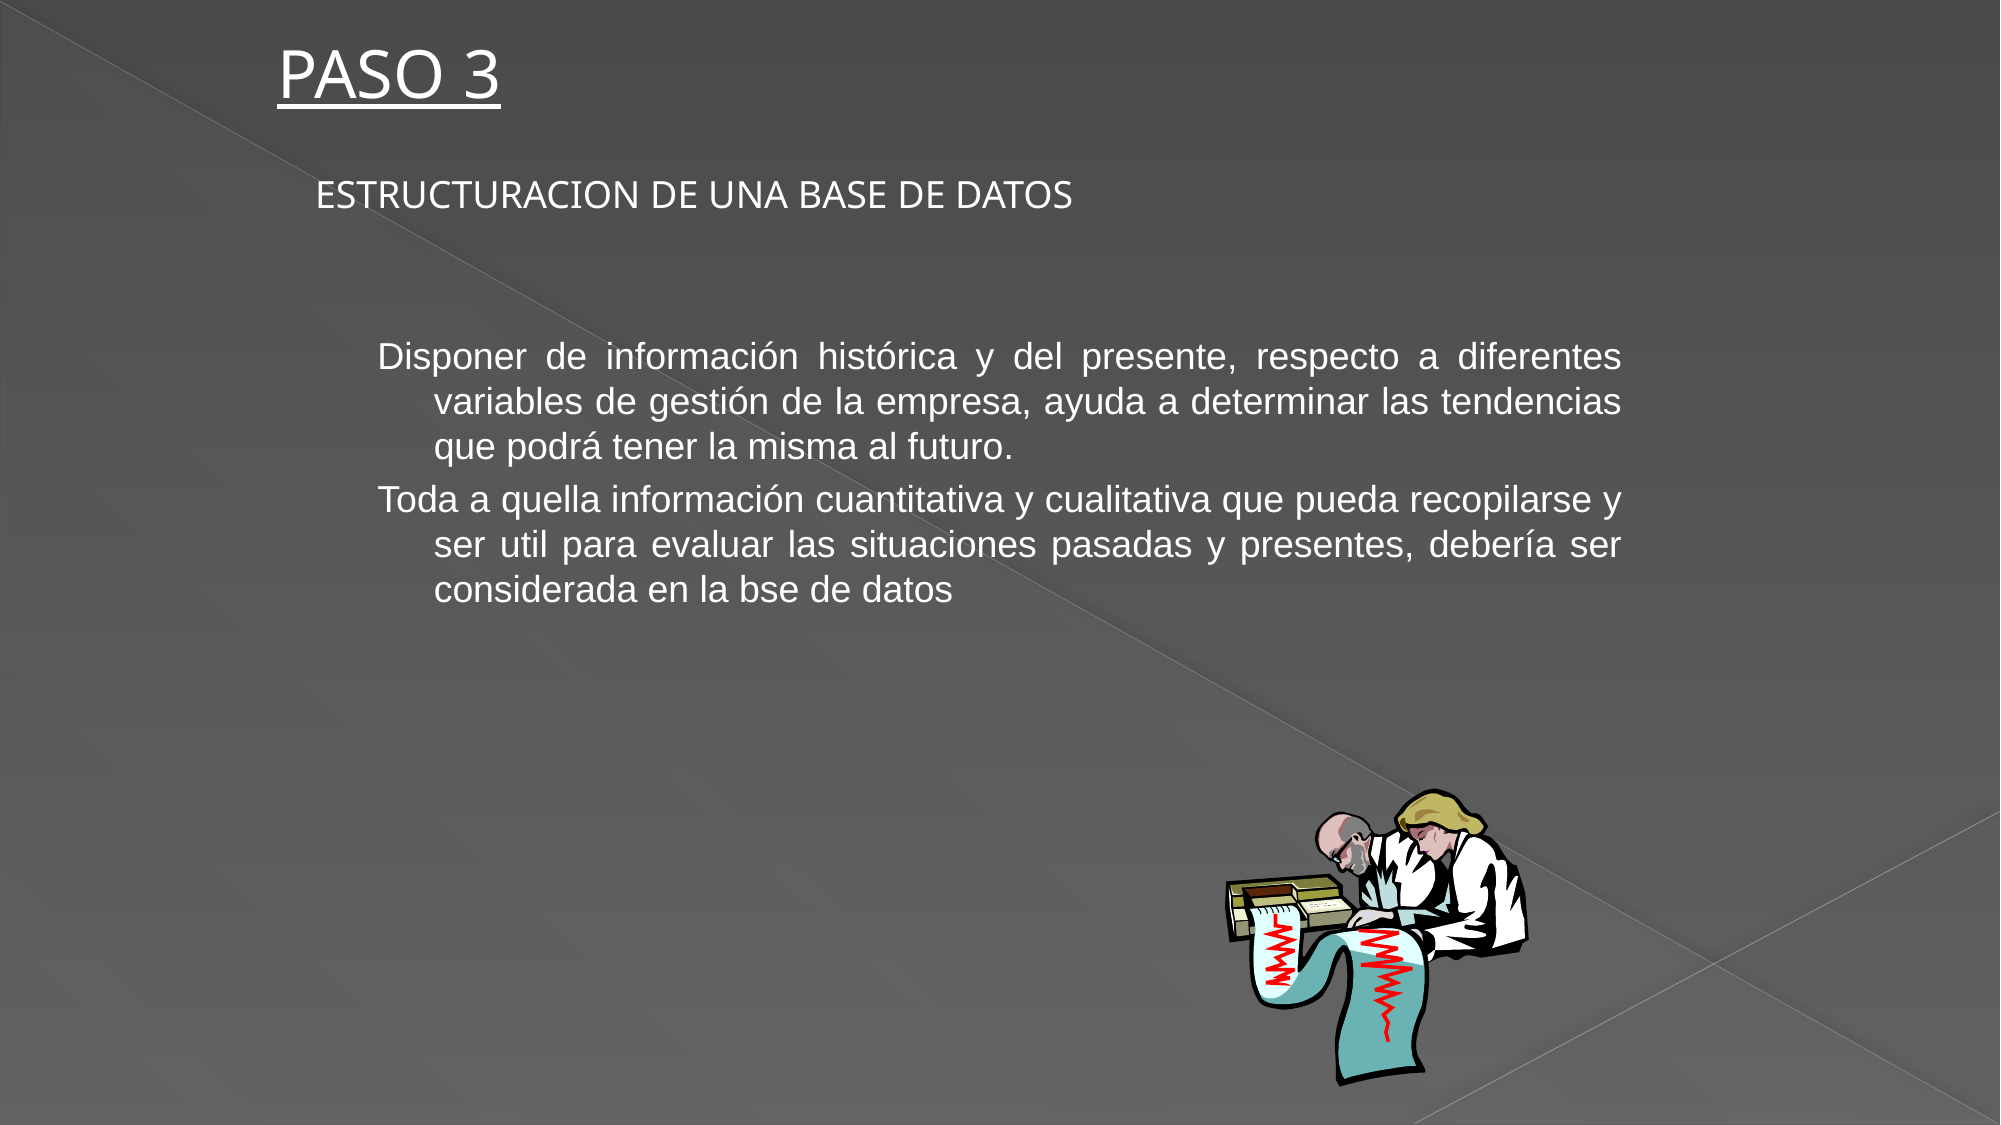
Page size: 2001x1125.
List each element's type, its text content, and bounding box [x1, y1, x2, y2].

text_box Disponer de información histórica y del presente, respecto a diferentes variables de gestión de la empresa, ayuda a determinar las tendencias que podrá tener la misma al futuro. Toda a quella información cuantitativa y cualitativa que pueda recopilarse y ser util para evaluar las situaciones pasadas y presentes, debería ser considerada en la bse de datos [362, 324, 1638, 1000]
text_box ESTRUCTURACION DE UNA BASE DE DATOS [300, 99, 1750, 288]
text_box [1224, 787, 1530, 1087]
text_box PASO 3 [262, 24, 738, 120]
